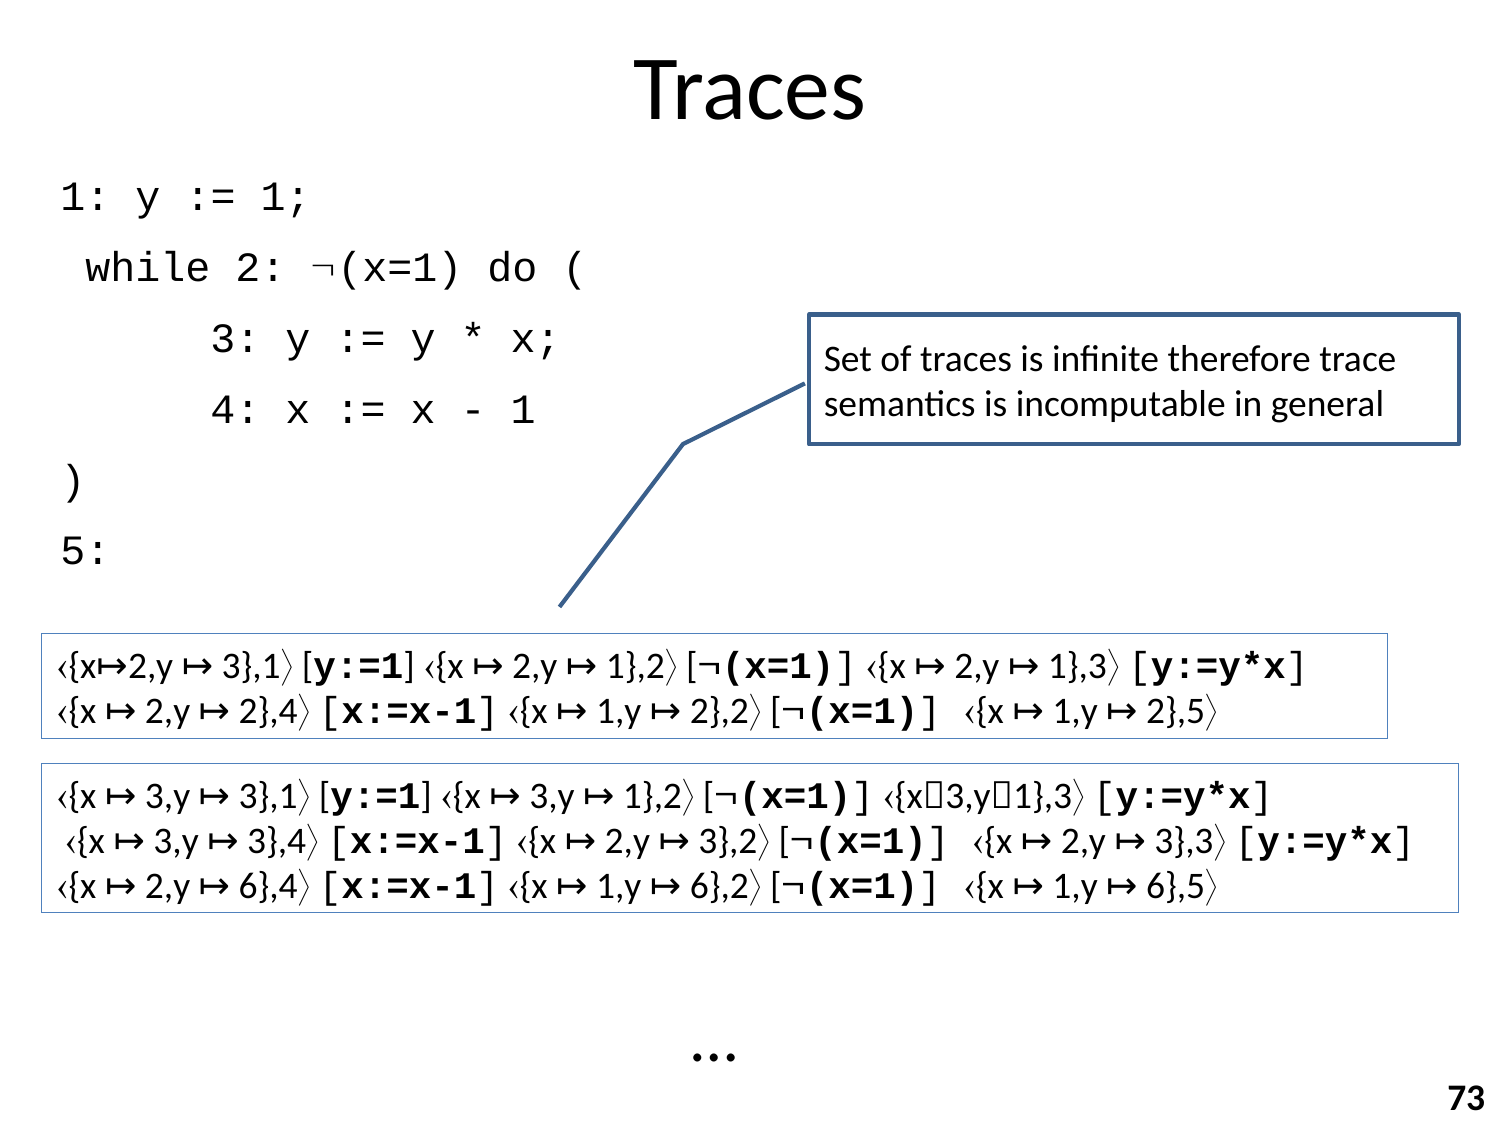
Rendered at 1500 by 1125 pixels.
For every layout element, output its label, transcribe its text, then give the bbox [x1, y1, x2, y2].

text_box {x↦2,y ↦ 3},1 [y:=1] {x ↦ 2,y ↦ 1},2 [(x=1)] {x ↦ 2,y ↦ 1},3 [y:=y*x] {x ↦ 2,y ↦ 2},4 [x:=x-1] {x ↦ 1,y ↦ 2},2 [(x=1)] {x ↦ 1,y ↦ 2},5 [41, 633, 1388, 739]
slide_number 73 [1364, 1065, 1500, 1125]
text_box Set of traces is infinite therefore trace semantics is incomputable in general [557, 381, 806, 609]
text_box … [525, 987, 904, 1083]
text_box 1: y := 1; while 2: (x=1) do ( 3: y := y * x; 4: x := x - 1 ) 5: [45, 161, 603, 581]
text_box {x ↦ 3,y ↦ 3},1 [y:=1] {x ↦ 3,y ↦ 1},2 [(x=1)] {x3,y1},3 [y:=y*x] {x ↦ 3,y ↦ 3},4 [x:=x-1] {x ↦ 2,y ↦ 3},2 [(x=1)] {x ↦ 2,y ↦ 3},3 [y:=y*x] {x ↦ 2,y ↦ 6},4 [x:=x-1] {x ↦ 1,y ↦ 6},2 [(x=1)] {x ↦ 1,y ↦ 6},5 [41, 763, 1459, 913]
text_box Set of traces is infinite therefore trace semantics is incomputable in general [807, 312, 1461, 446]
title Traces [75, 19, 1425, 147]
